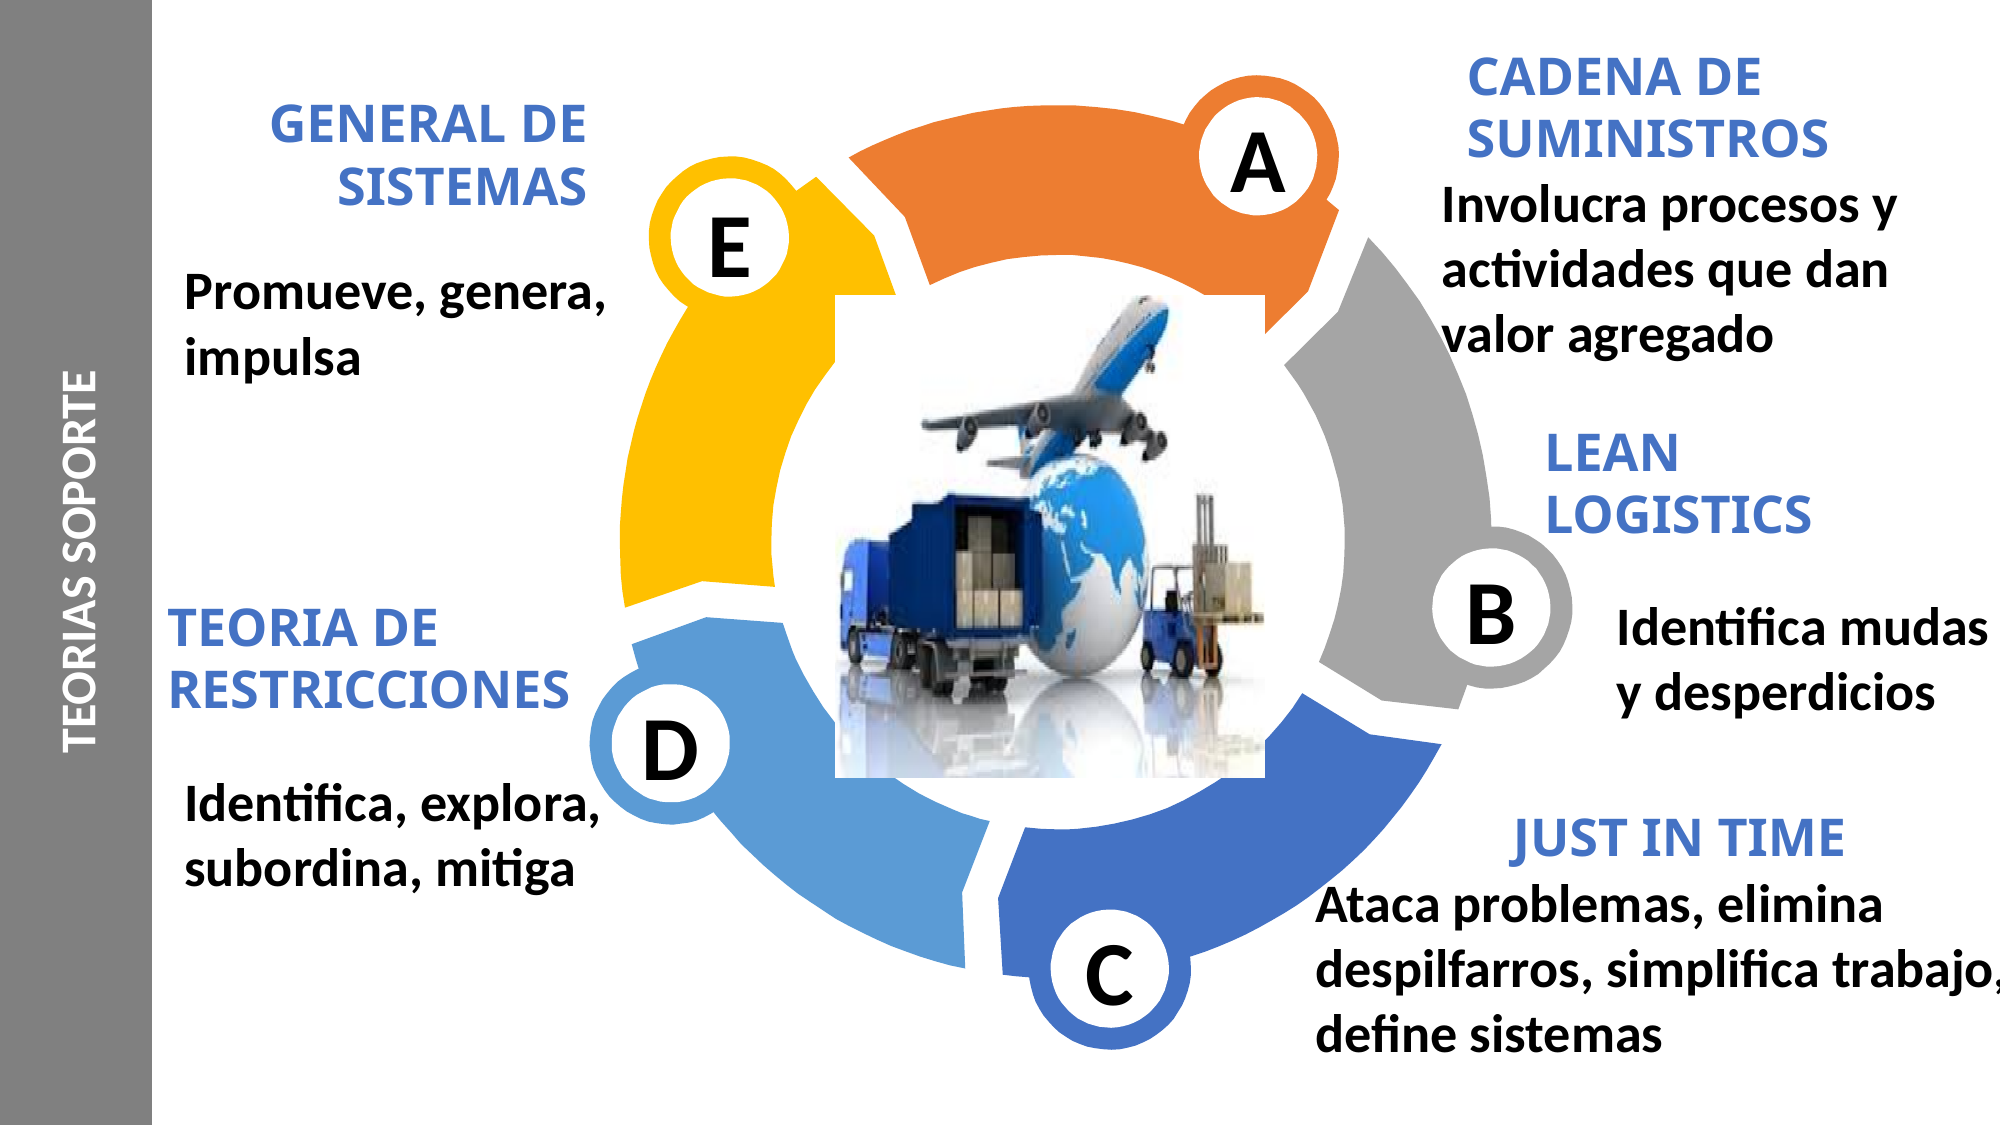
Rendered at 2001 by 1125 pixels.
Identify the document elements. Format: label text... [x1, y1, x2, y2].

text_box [998, 693, 1442, 1050]
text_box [1529, 412, 2000, 731]
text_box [589, 617, 990, 969]
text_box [1300, 797, 2000, 1074]
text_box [152, 586, 742, 907]
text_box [848, 75, 1339, 339]
picture [835, 295, 1265, 778]
text_box TEORIAS SOPORTE [0, 0, 153, 1125]
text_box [619, 156, 848, 608]
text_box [64, 83, 644, 395]
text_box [1427, 35, 2000, 373]
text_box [1284, 237, 1573, 710]
